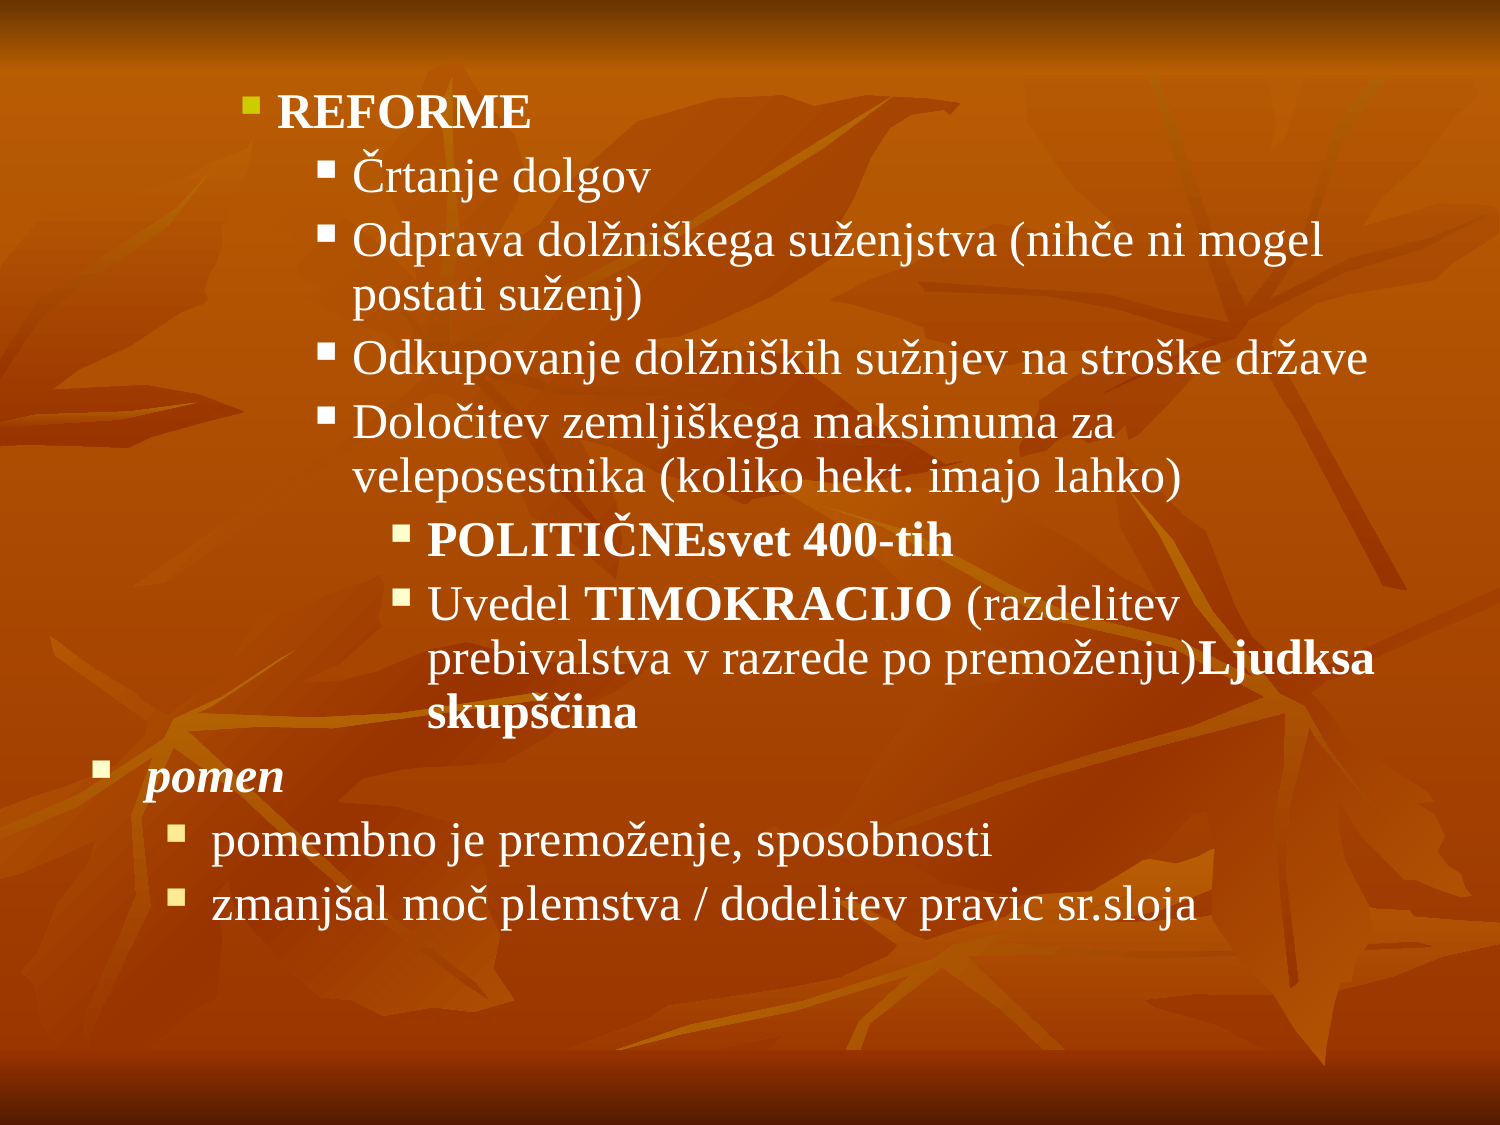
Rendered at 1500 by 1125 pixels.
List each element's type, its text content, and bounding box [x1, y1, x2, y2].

list REFORME Črtanje dolgov Odprava dolžniškega suženjstva (nihče ni mogel postati suženj) Odkupovanje dolžniških sužnjev na stroške države Določitev zemljiškega maksimuma za veleposestnika (koliko hekt. imajo lahko) POLITIČNEsvet 400-tih Uvedel TIMOKRACIJO (razdelitev prebivalstva v razrede po premoženju)Ljudksa skupščina pomen pomembno je premoženje, sposobnosti zmanjšal moč plemstva / dodelitev pravic sr.sloja [75, 78, 1425, 1005]
